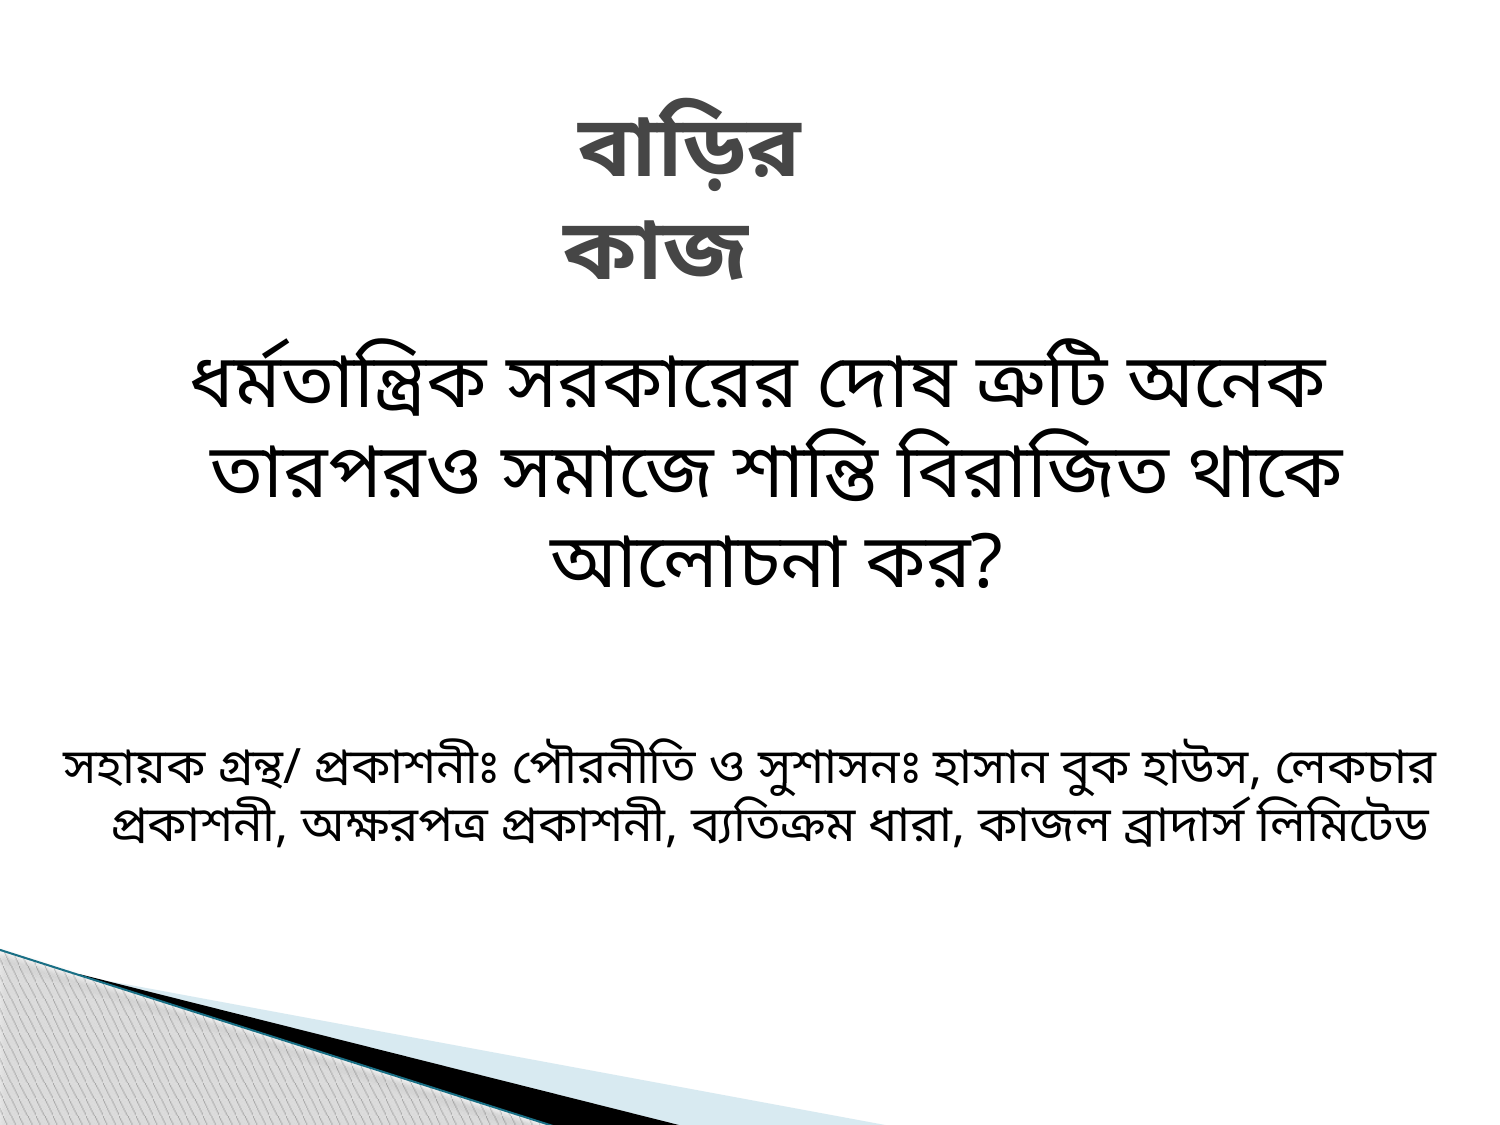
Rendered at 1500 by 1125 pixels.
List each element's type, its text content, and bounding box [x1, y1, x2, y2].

title বাড়ির কাজ [399, 99, 913, 288]
list ধর্মতান্ত্রিক সরকারের দোষ ত্রুটি অনেক তারপরও সমাজে শান্তি বিরাজিত থাকে আলোচনা কর? সহায়ক গ্রন্থ/ প্রকাশনীঃ পৌরনীতি ও সুশাসনঃ হাসান বুক হাউস, লেকচার প্রকাশনী, অক্ষরপত্র প্রকাশনী, ব্যতিক্রম ধারা, কাজল ব্রাদার্স লিমিটেড [37, 324, 1463, 900]
